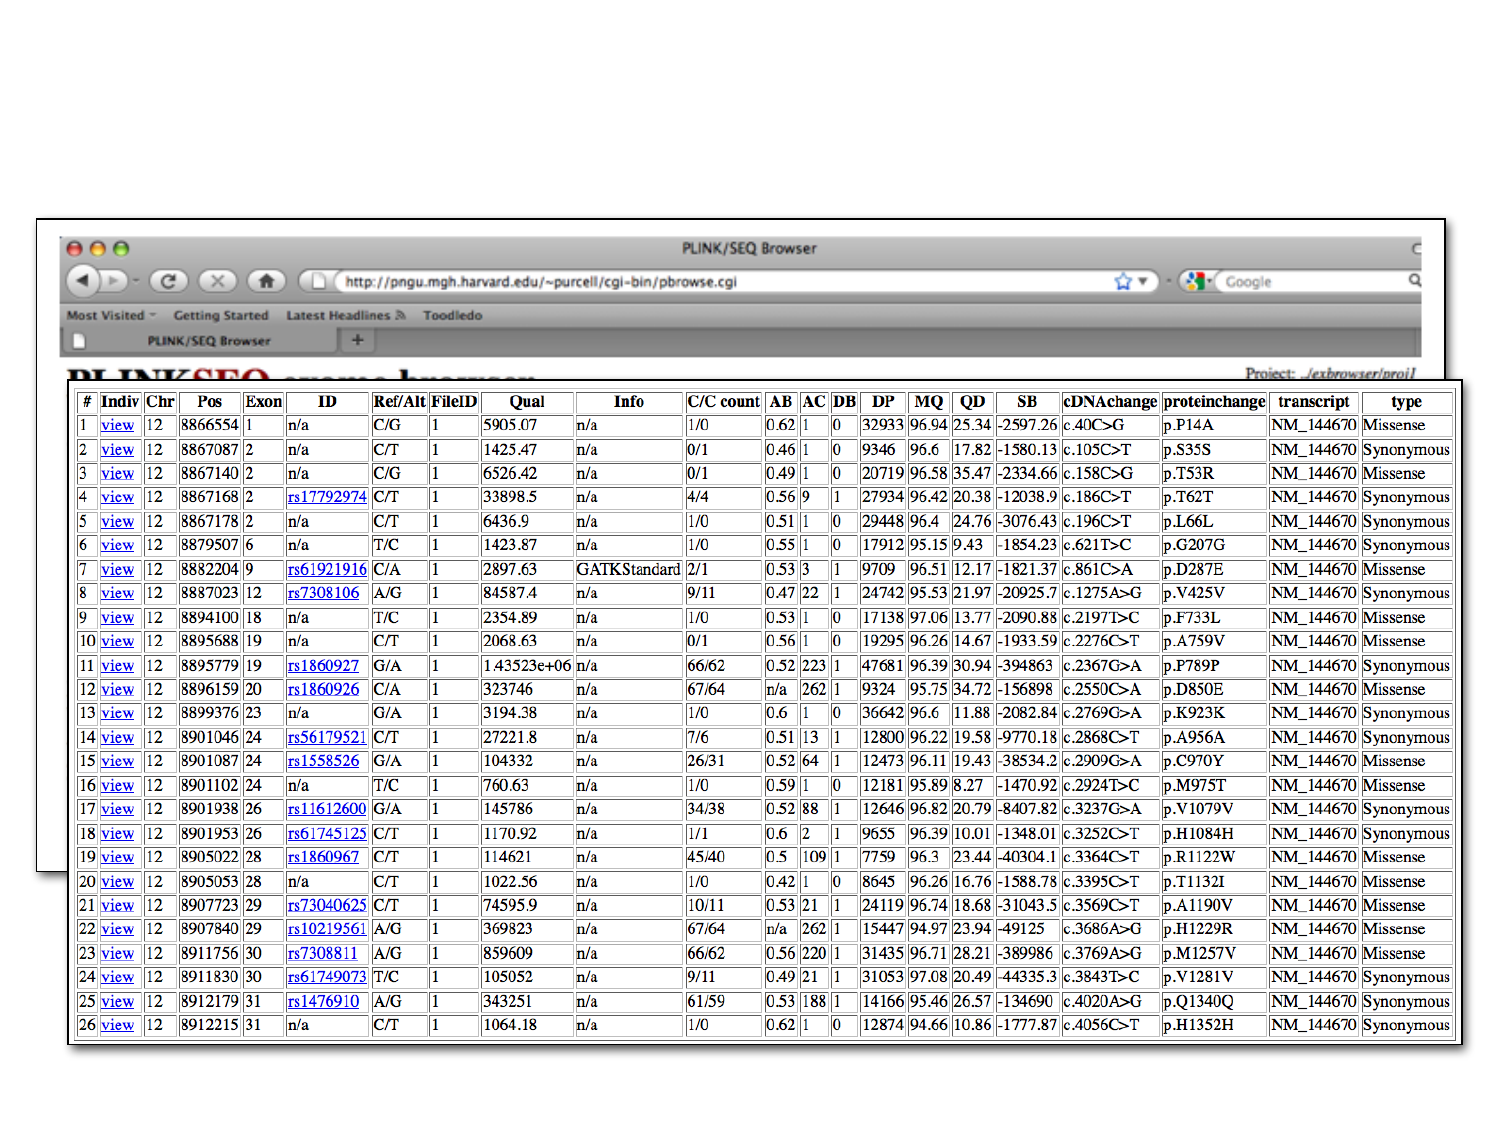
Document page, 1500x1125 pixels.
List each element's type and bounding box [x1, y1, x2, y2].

picture [36, 219, 1462, 1045]
